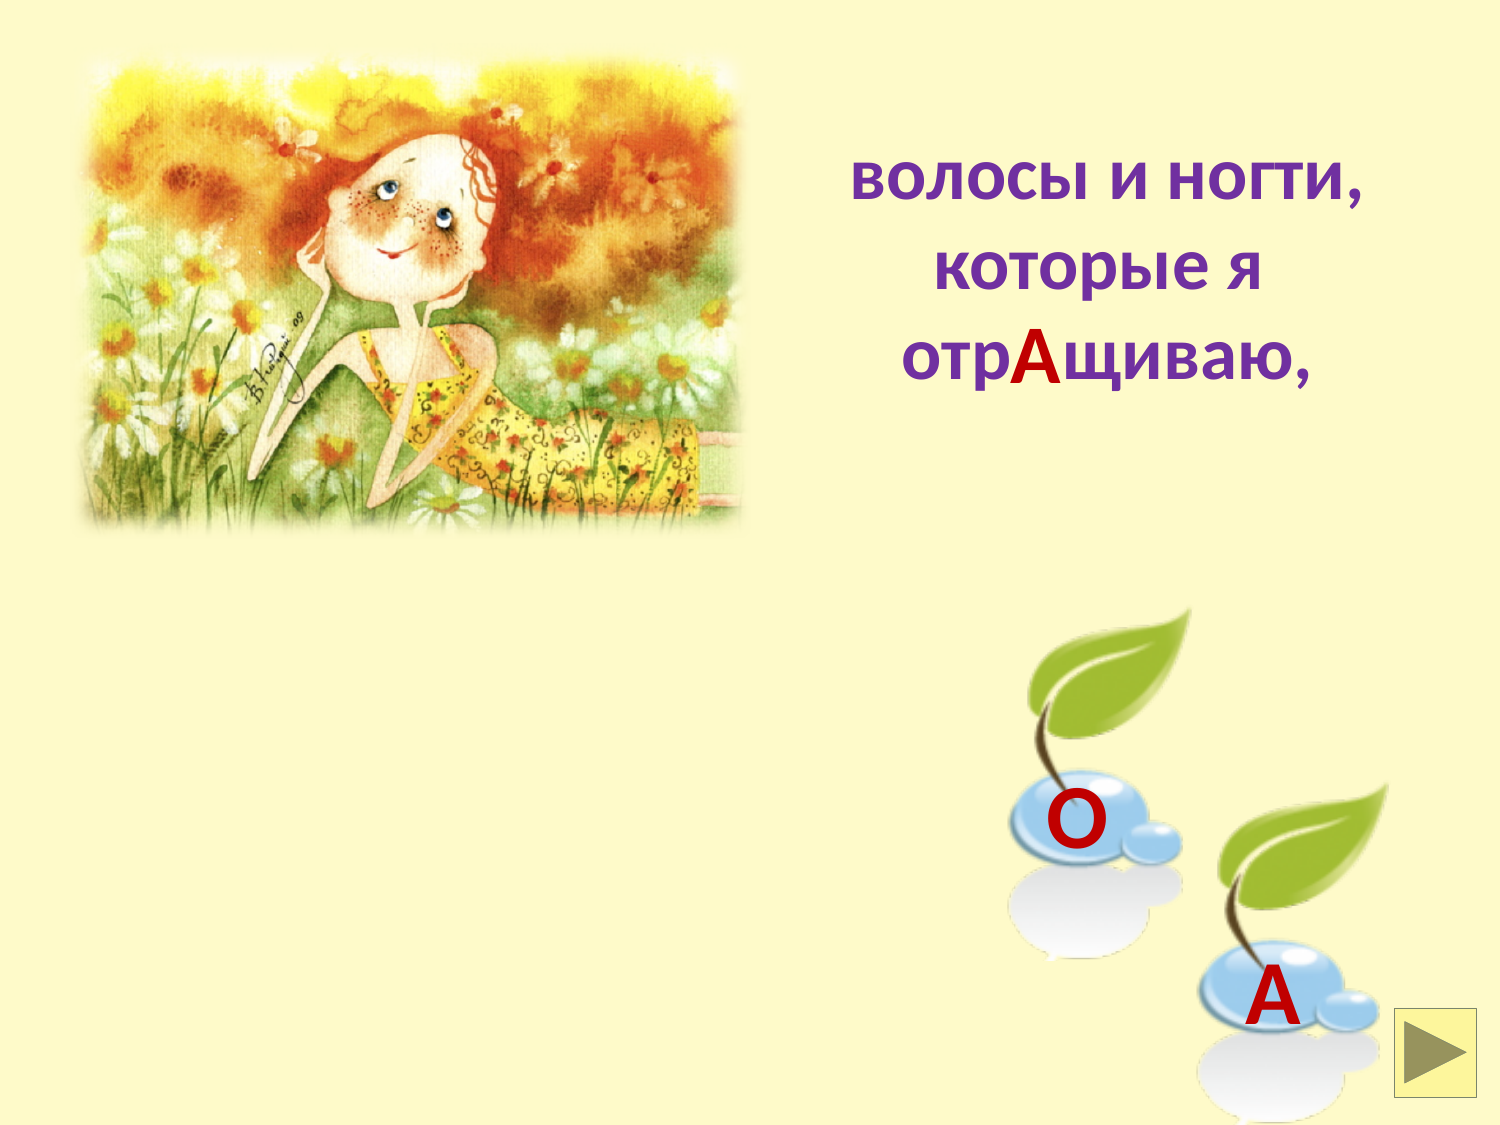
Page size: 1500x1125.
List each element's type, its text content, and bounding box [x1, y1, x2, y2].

text_box [1434, 1006, 1479, 1099]
text_box А [996, 292, 1079, 408]
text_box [960, 597, 1231, 962]
picture [70, 42, 751, 540]
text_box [1148, 773, 1430, 1125]
text_box волосы и ногти, которые я отр щиваю, [773, 117, 1442, 402]
